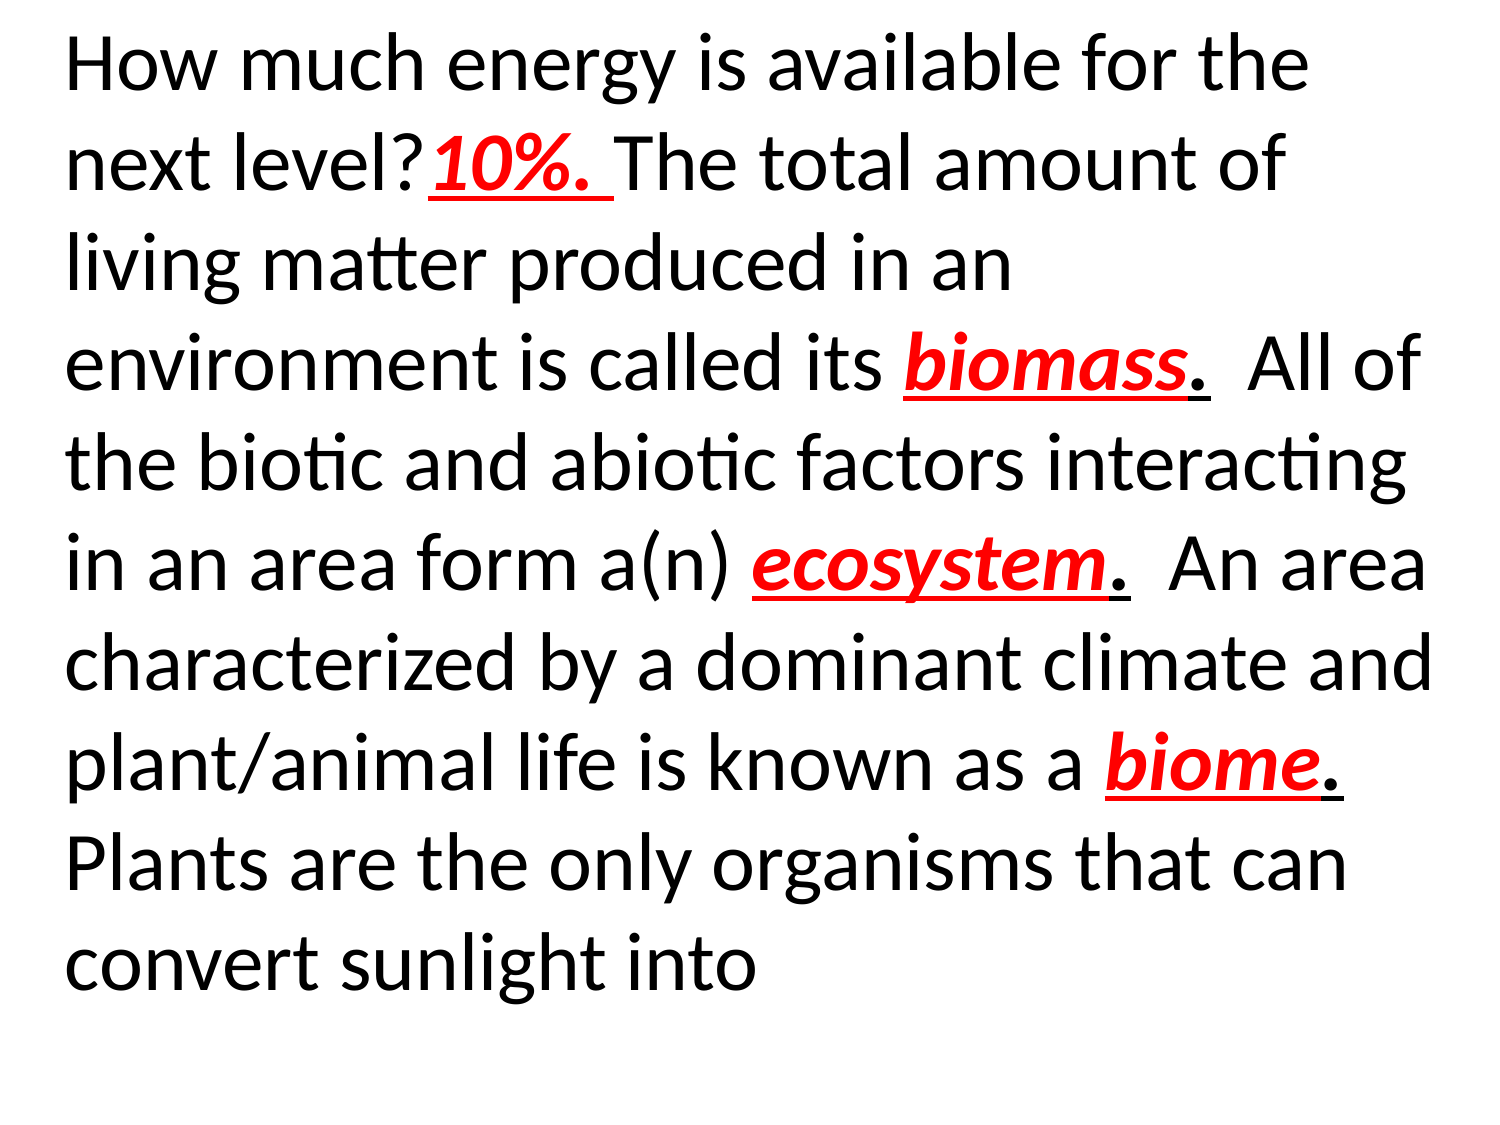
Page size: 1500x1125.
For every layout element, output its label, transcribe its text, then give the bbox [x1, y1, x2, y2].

text_box How much energy is available for the next level?10%. The total amount of living matter produced in an environment is called its biomass. All of the biotic and abiotic factors interacting in an area form a(n) ecosystem. An area characterized by a dominant climate and plant/animal life is known as a biome. Plants are the only organisms that can convert sunlight into [49, 0, 1463, 1015]
